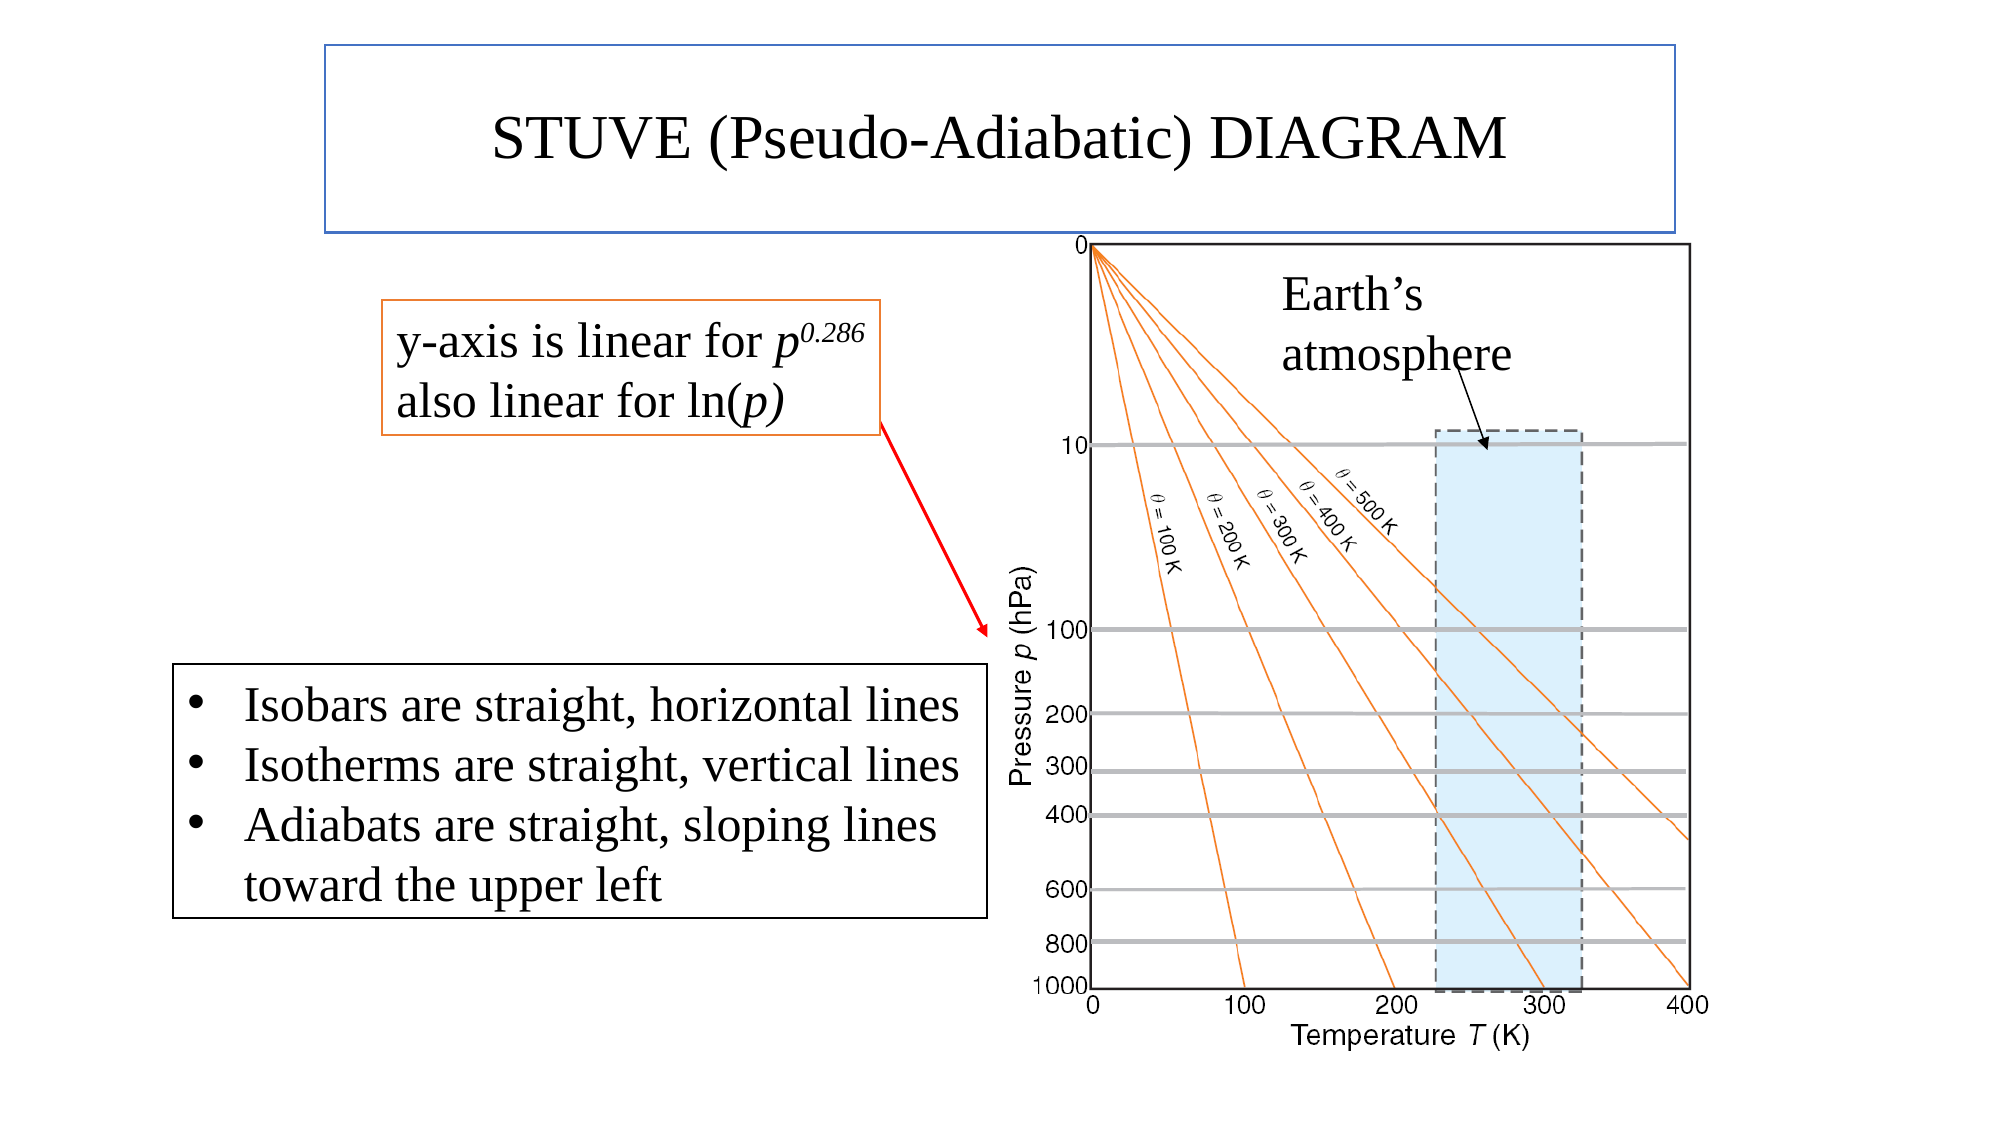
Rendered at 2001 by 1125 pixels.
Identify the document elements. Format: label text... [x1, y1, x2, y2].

text_box y-axis is linear for p0.286 also linear for ln(p) [381, 299, 881, 436]
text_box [1266, 252, 1650, 450]
picture [999, 230, 1714, 1062]
text_box [881, 424, 988, 638]
title STUVE (Pseudo-Adiabatic) DIAGRAM [324, 44, 1676, 234]
text_box Isobars are straight, horizontal lines Isotherms are straight, vertical lines Adiabats are straight, sloping lines toward the upper left [172, 663, 988, 919]
